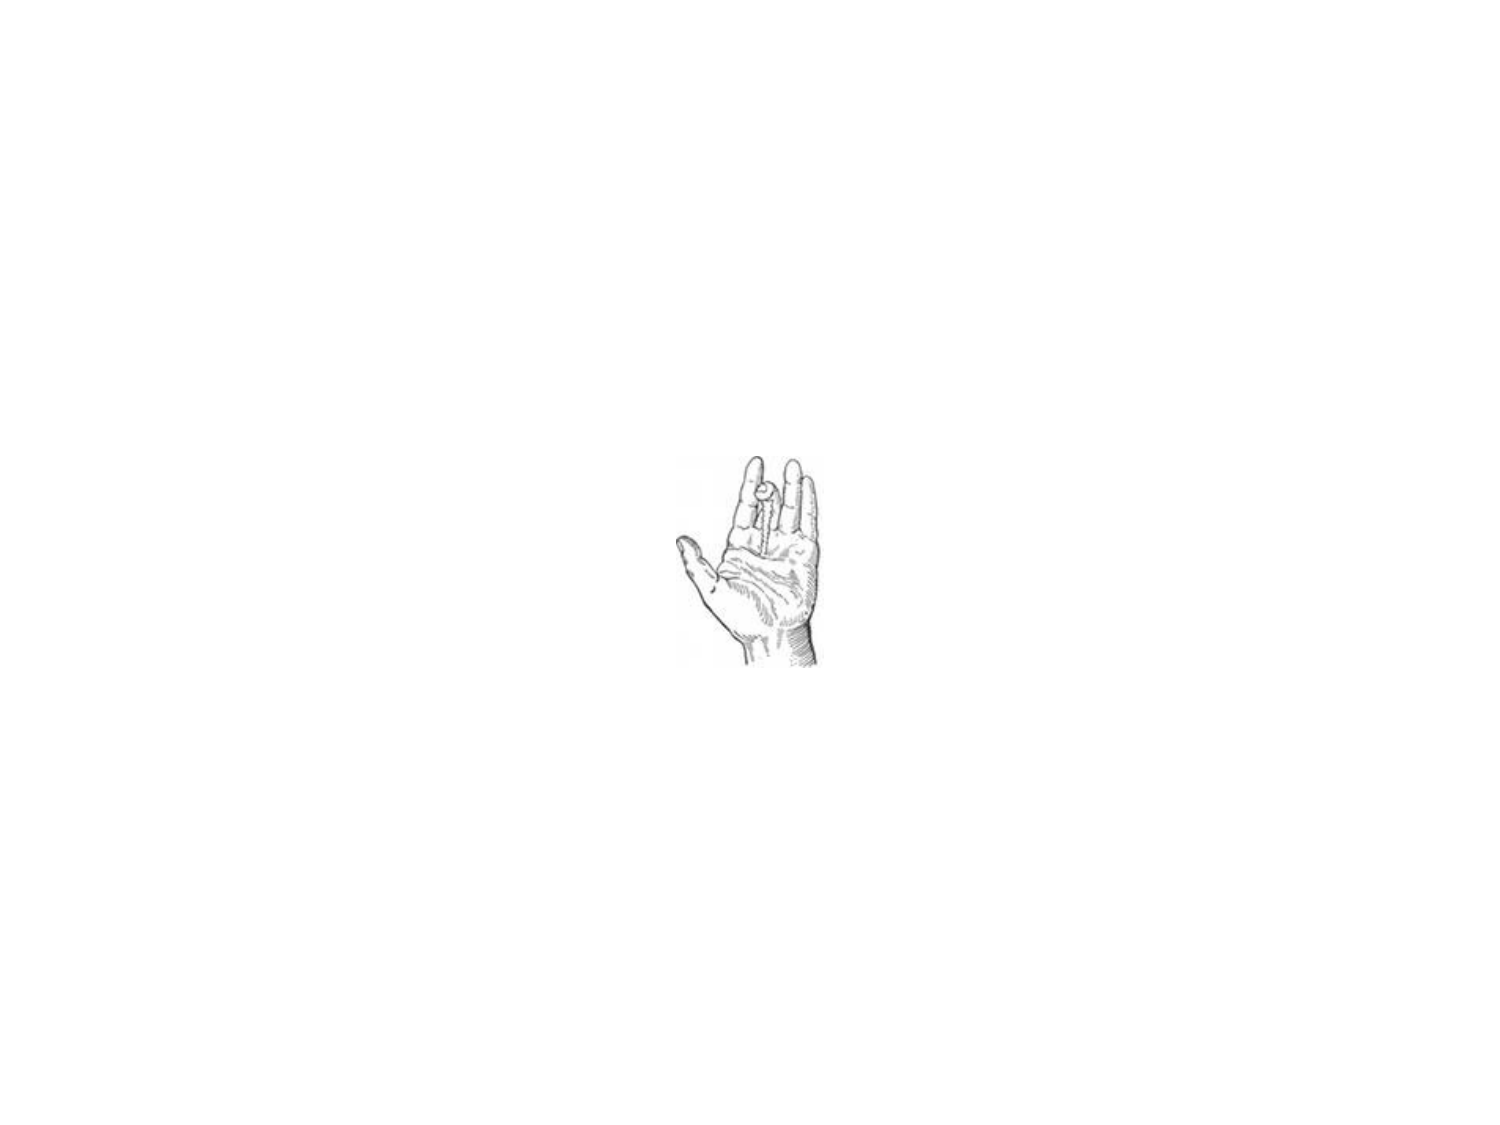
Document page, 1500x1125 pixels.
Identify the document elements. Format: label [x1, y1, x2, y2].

picture [676, 456, 824, 669]
